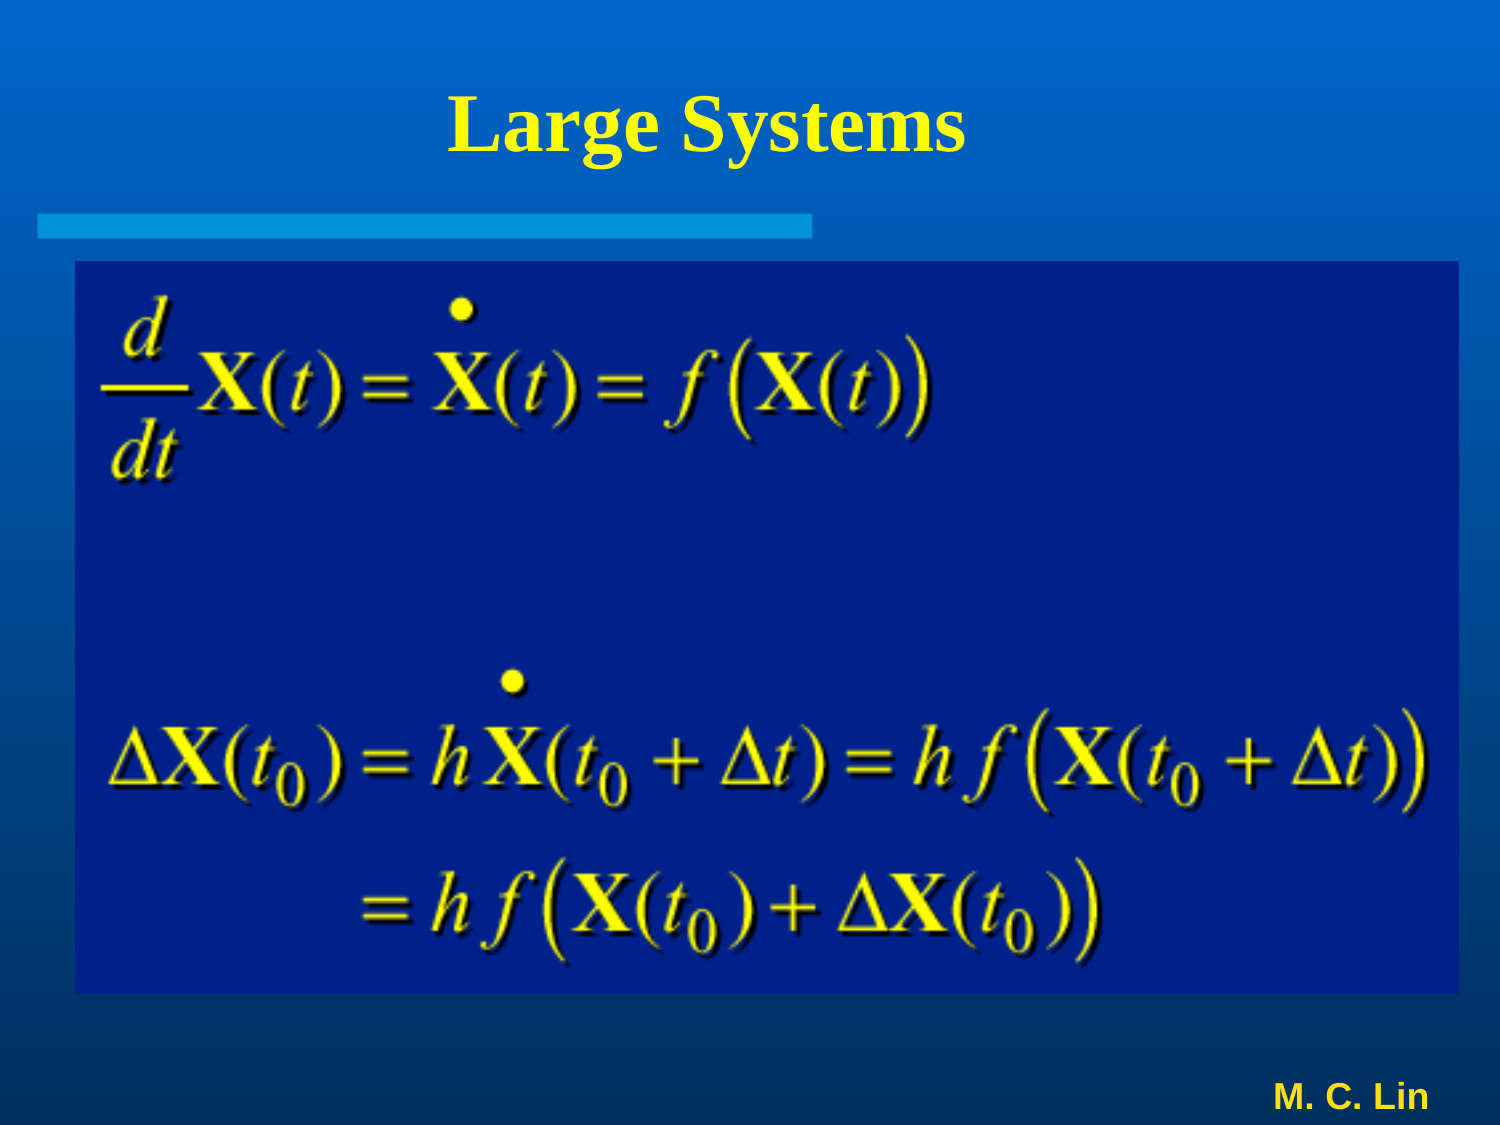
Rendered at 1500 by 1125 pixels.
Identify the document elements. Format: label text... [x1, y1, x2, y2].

text_box M. C. Lin [1265, 1064, 1438, 1125]
title Large Systems [42, 47, 1373, 188]
picture [75, 261, 1459, 995]
